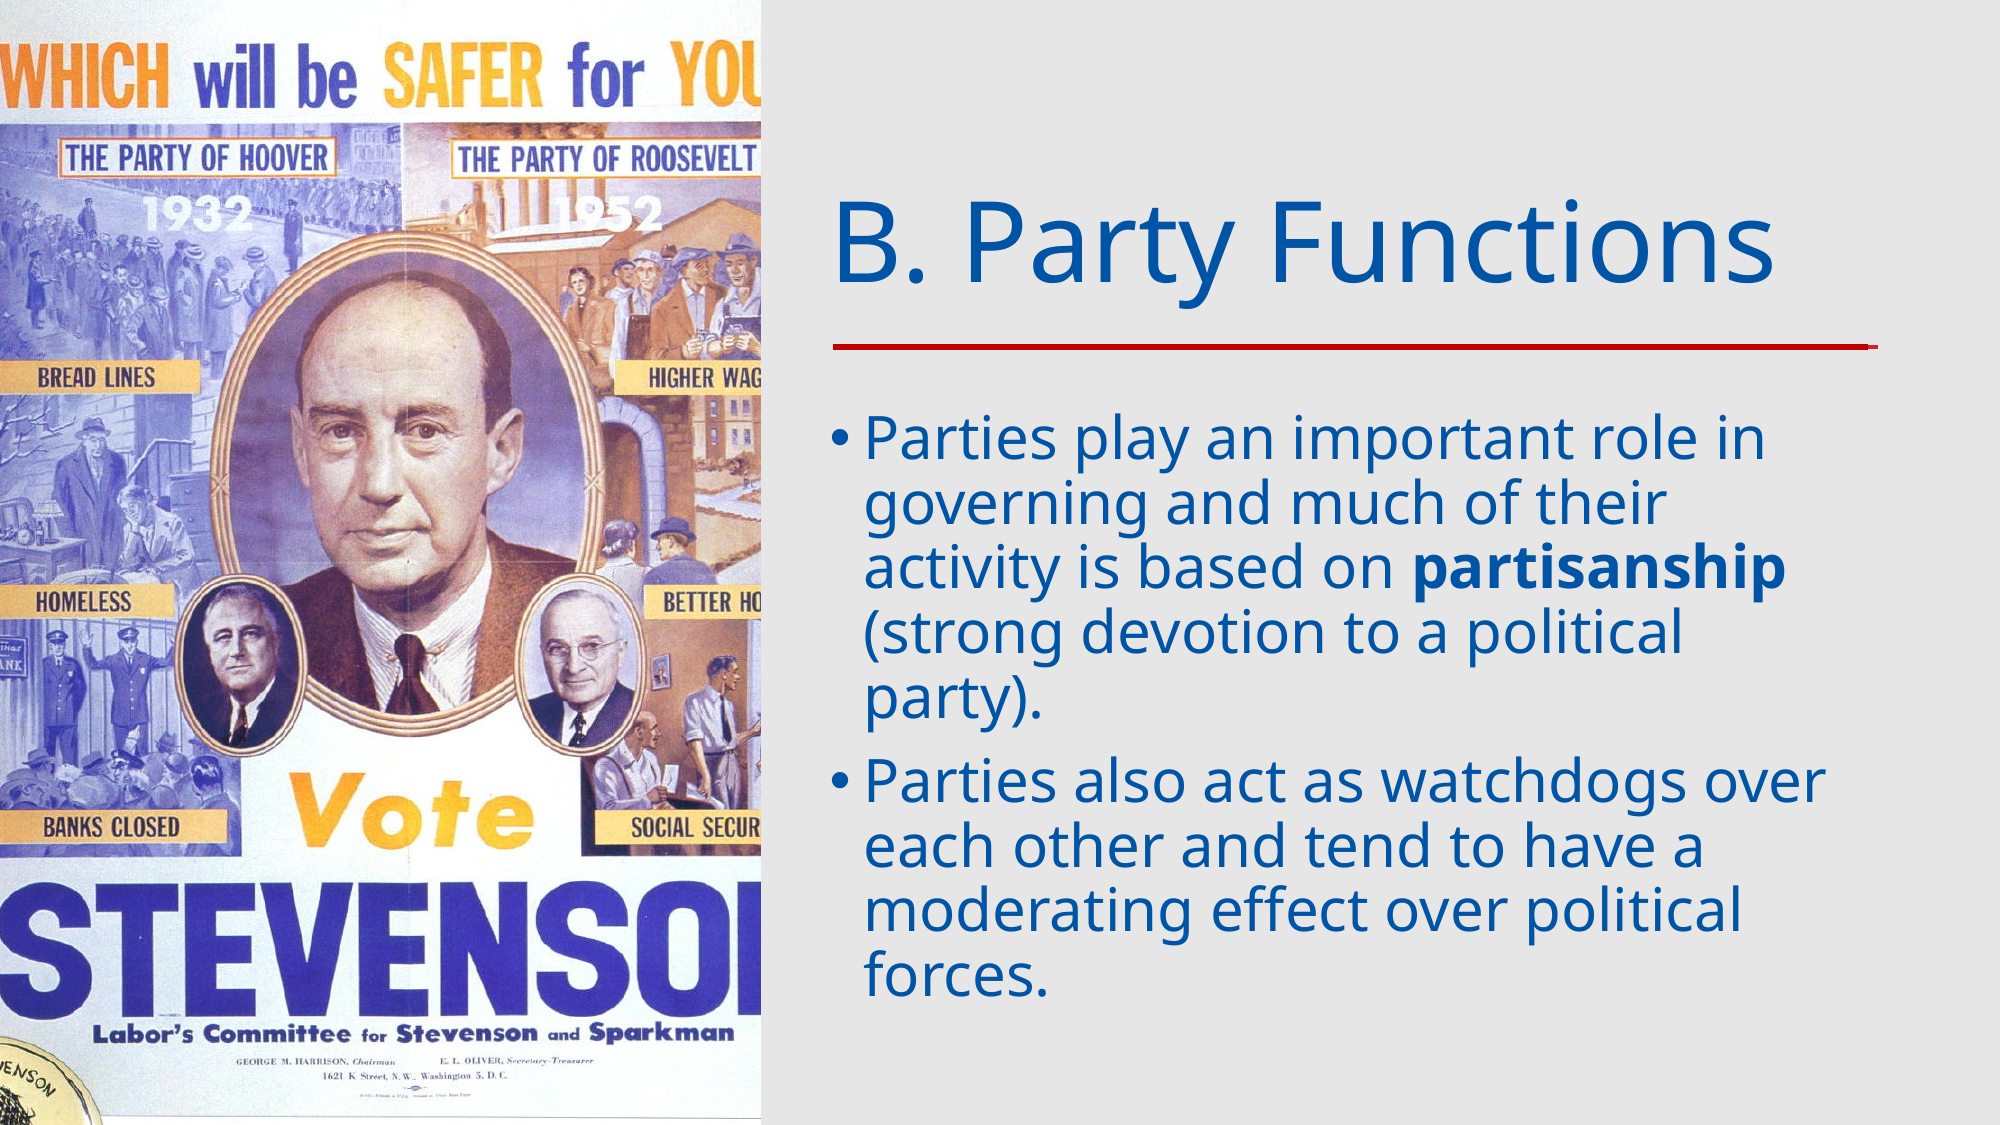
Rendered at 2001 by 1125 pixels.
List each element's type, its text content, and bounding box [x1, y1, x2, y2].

list Parties play an important role in governing and much of their activity is based on partisanship (strong devotion to a political party). Parties also act as watchdogs over each other and tend to have a moderating effect over political forces. [814, 399, 1895, 1021]
title B. Party Functions [814, 103, 1895, 315]
picture [0, 0, 761, 1125]
